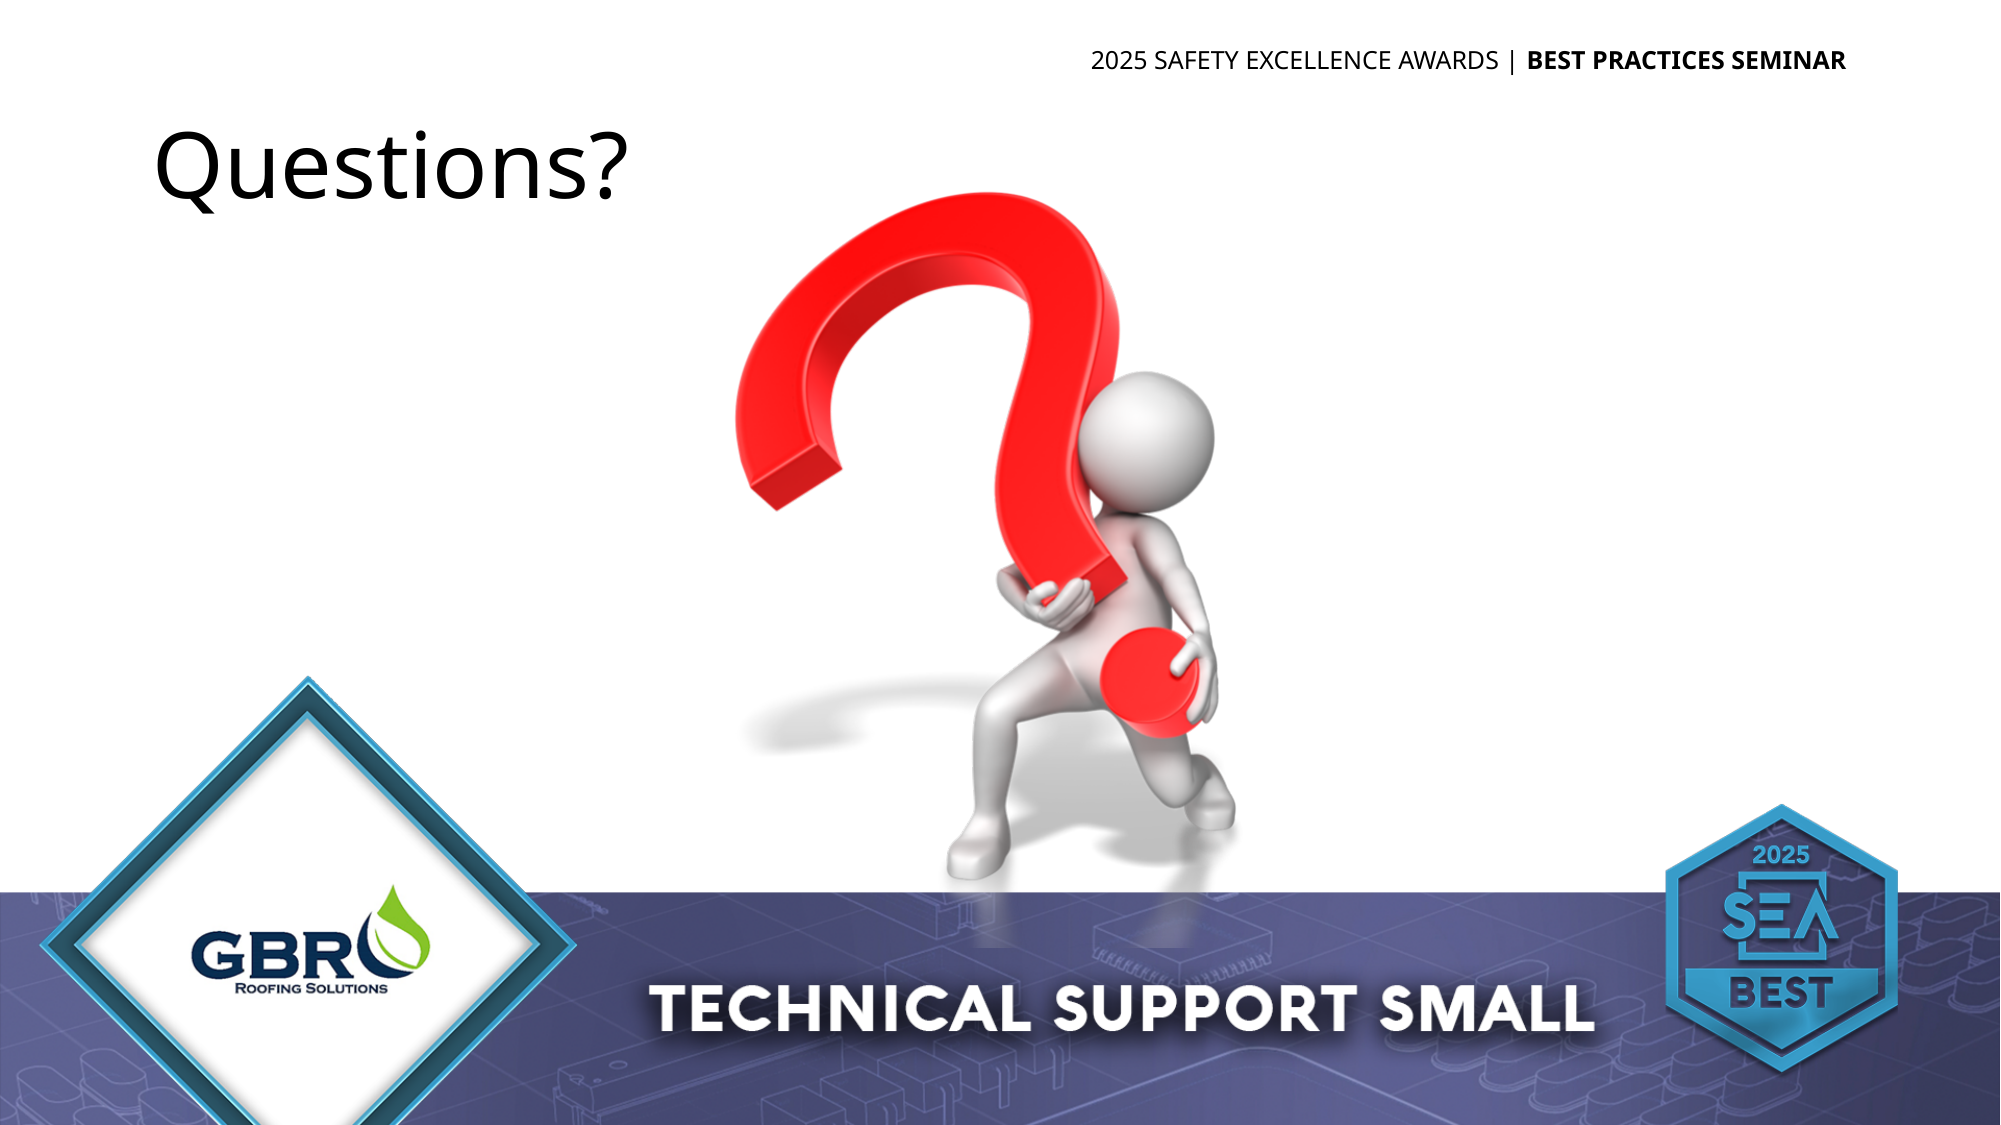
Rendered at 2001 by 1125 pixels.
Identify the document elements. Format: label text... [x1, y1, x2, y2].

text_box 2025 SAFETY EXCELLENCE AWARDS | BEST PRACTICES SEMINAR [1063, 36, 1862, 82]
picture [0, 176, 2000, 1125]
title Questions? [137, 59, 1863, 278]
